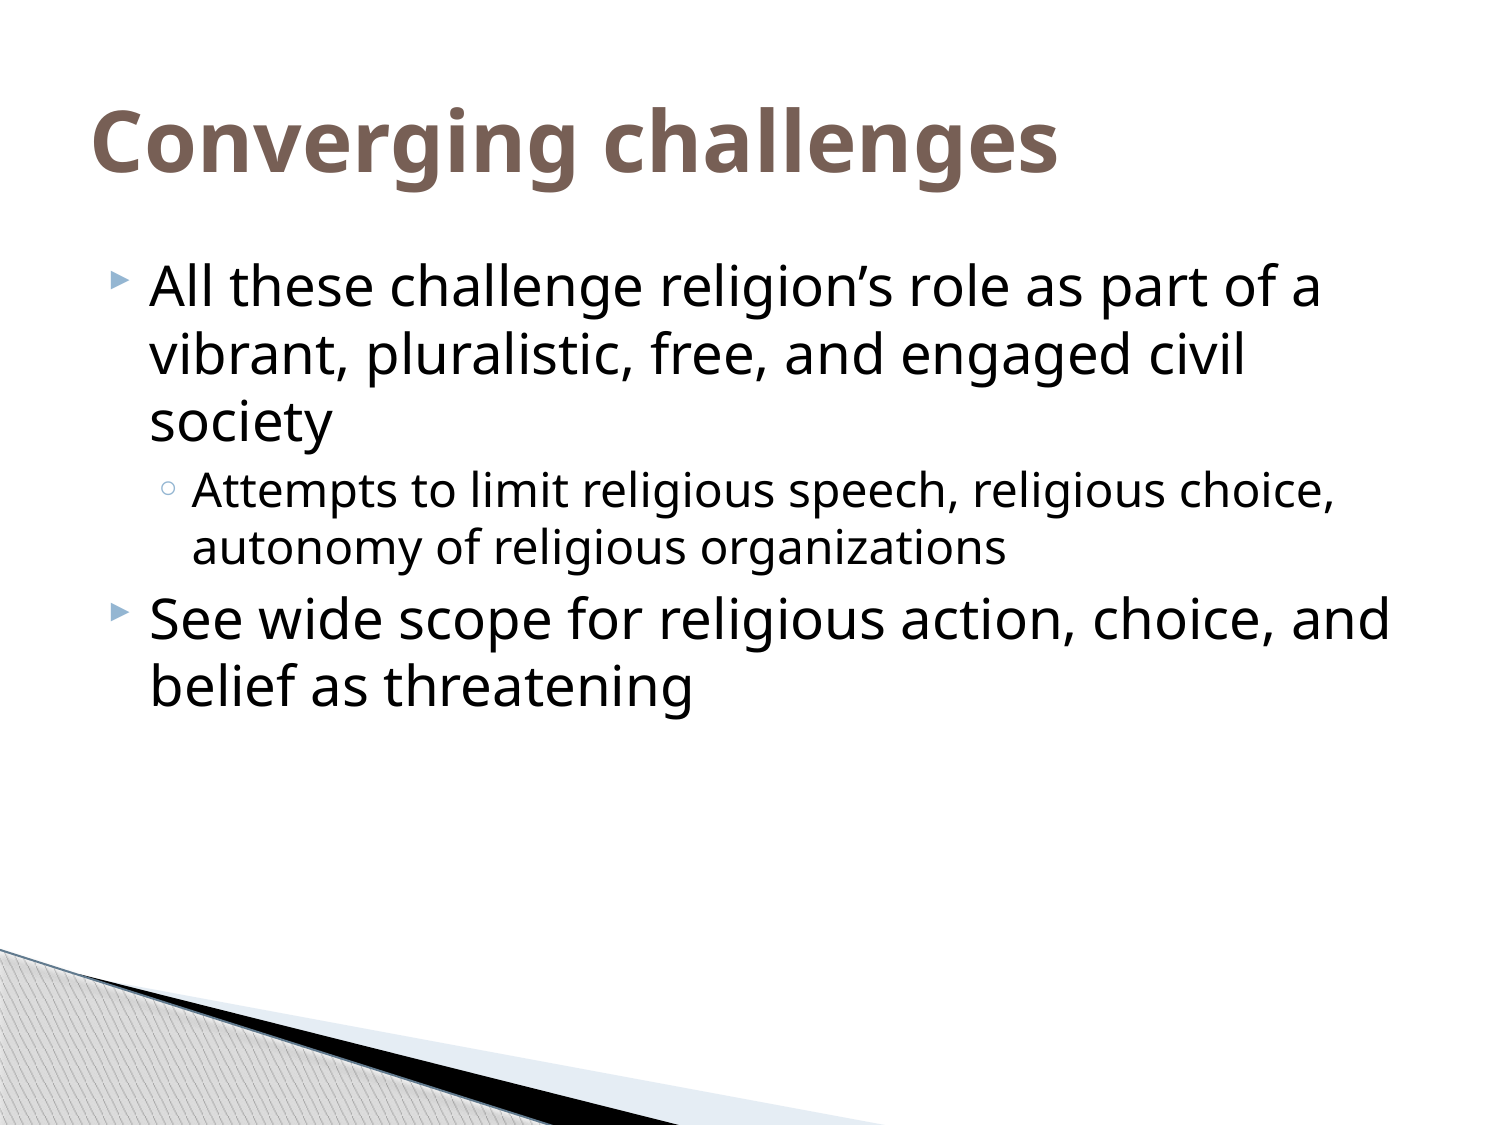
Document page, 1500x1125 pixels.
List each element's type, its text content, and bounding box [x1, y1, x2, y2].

title Converging challenges [75, 45, 1425, 233]
list All these challenge religion’s role as part of a vibrant, pluralistic, free, and engaged civil society Attempts to limit religious speech, religious choice, autonomy of religious organizations See wide scope for religious action, choice, and belief as threatening [75, 243, 1425, 986]
